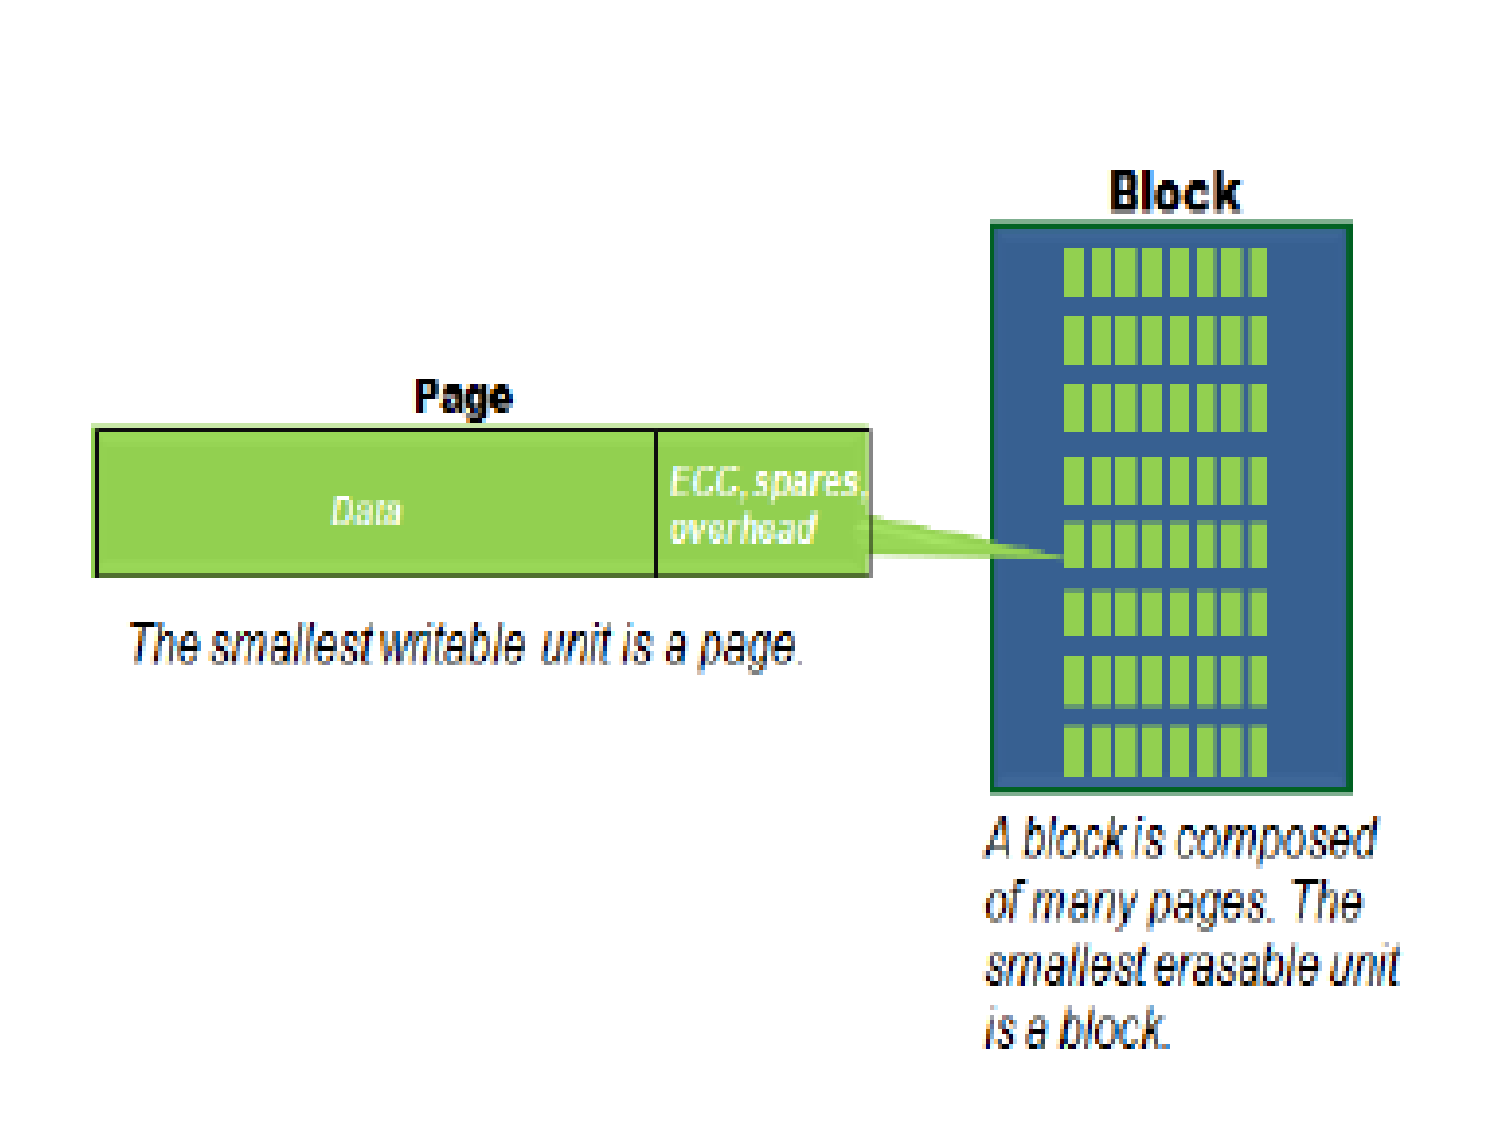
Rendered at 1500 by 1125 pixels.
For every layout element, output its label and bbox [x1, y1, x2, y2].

text_box [37, 137, 1475, 1088]
